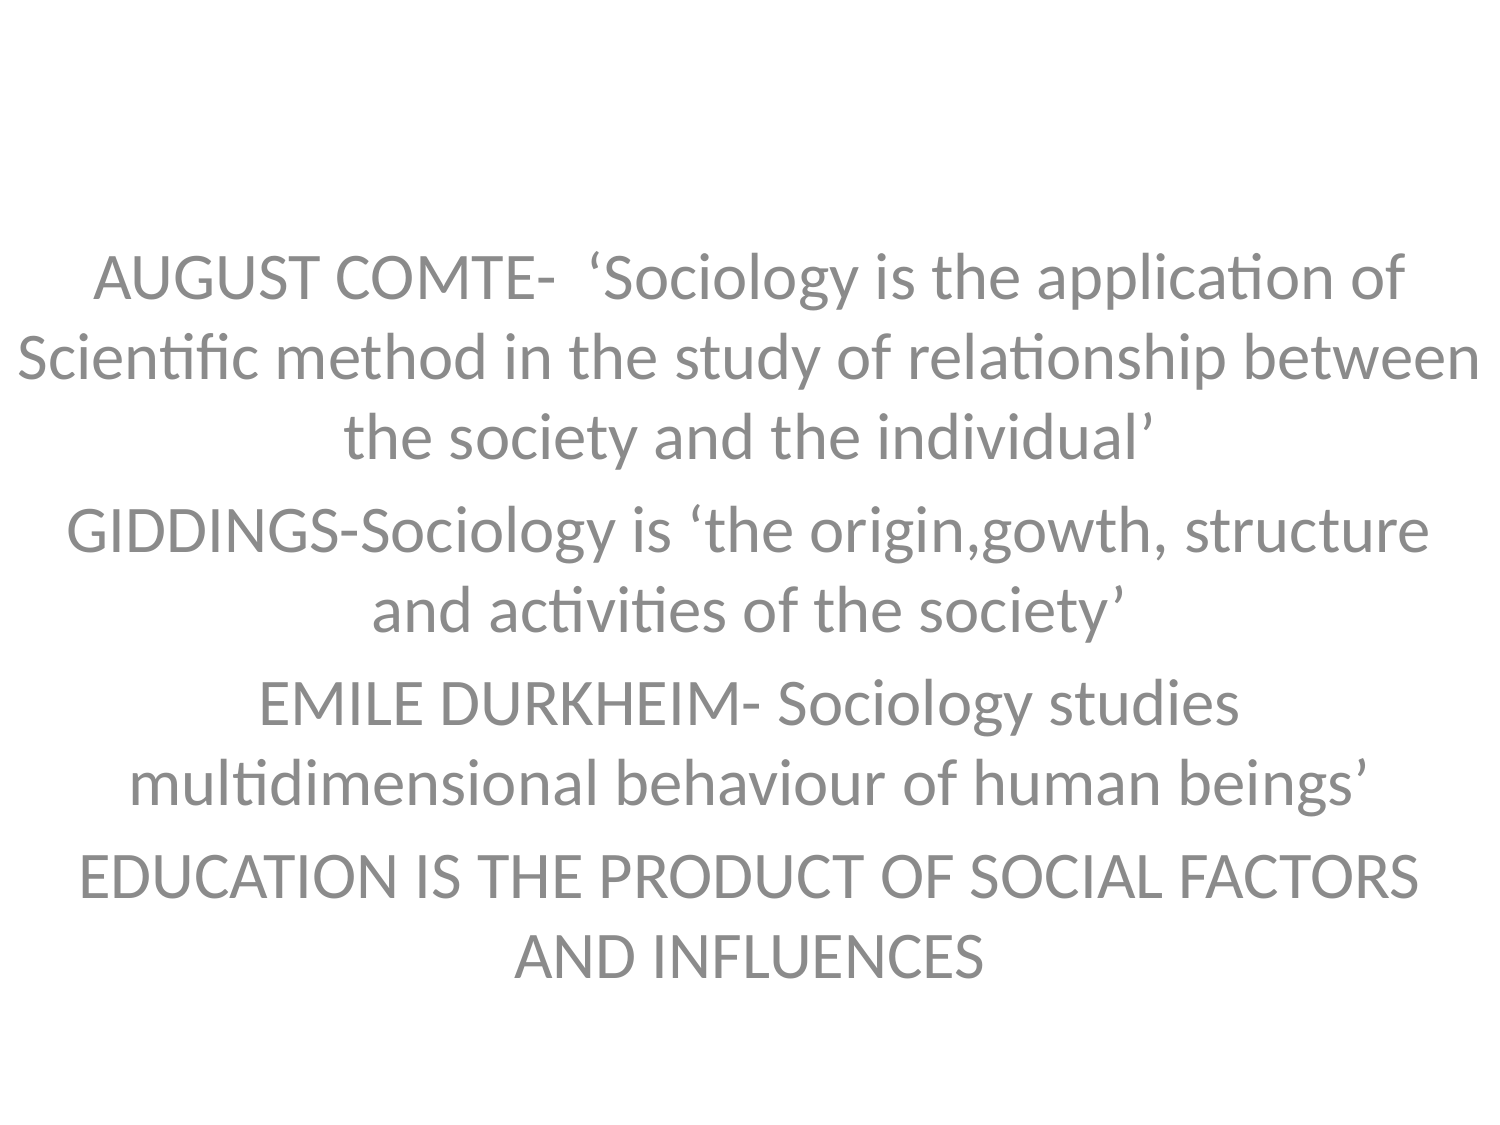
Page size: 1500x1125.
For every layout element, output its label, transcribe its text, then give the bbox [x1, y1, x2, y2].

subtitle AUGUST COMTE- ‘Sociology is the application of Scientific method in the study of relationship between the society and the individual’ GIDDINGS-Sociology is ‘the origin,gowth, structure and activities of the society’ EMILE DURKHEIM- Sociology studies multidimensional behaviour of human beings’ EDUCATION IS THE PRODUCT OF SOCIAL FACTORS AND INFLUENCES [0, 224, 1500, 1050]
